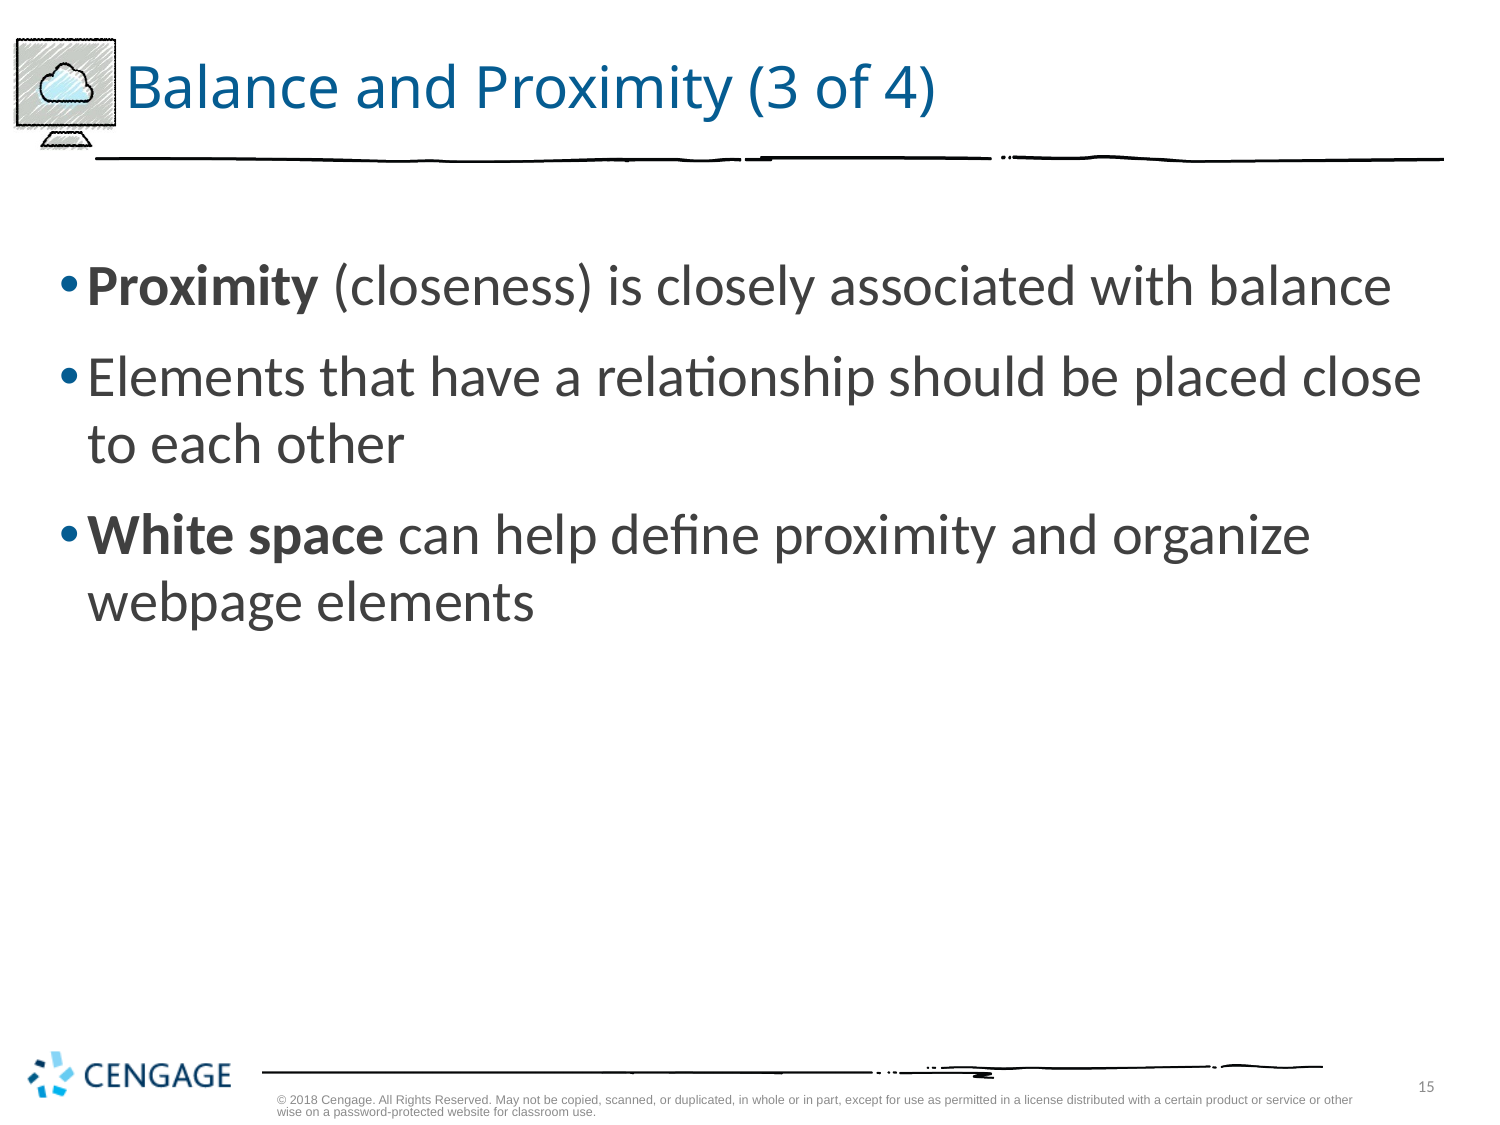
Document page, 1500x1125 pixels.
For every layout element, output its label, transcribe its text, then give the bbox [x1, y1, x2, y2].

picture [95, 155, 1444, 163]
list Proximity (closeness) is closely associated with balance Elements that have a relationship should be placed close to each other White space can help define proximity and organize webpage elements [59, 252, 1441, 639]
title Balance and Proximity (3 of 4) [125, 60, 1442, 122]
footer © 2018 Cengage. All Rights Reserved. May not be copied, scanned, or duplicated, in whole or in part, except for use as permitted in a license distributed with a certain product or service or otherwise on a password-protected website for classroom use. [262, 1079, 1375, 1120]
picture [13, 36, 117, 151]
picture [7, 1037, 244, 1111]
picture [262, 1064, 1323, 1079]
